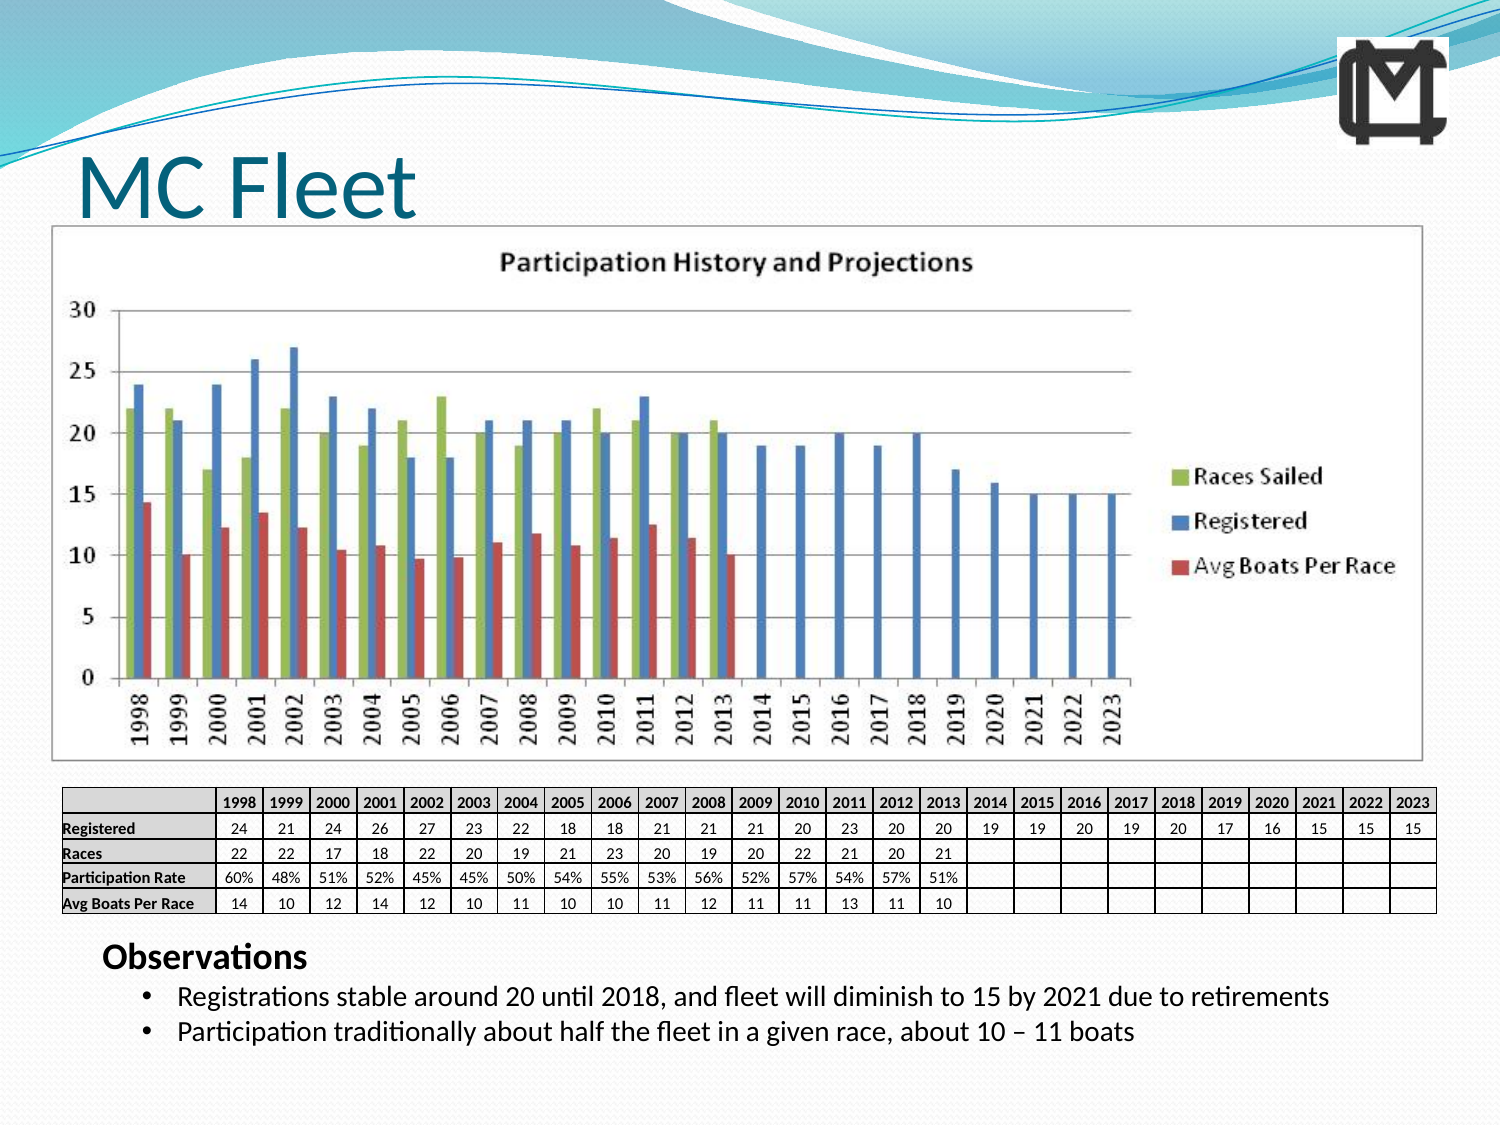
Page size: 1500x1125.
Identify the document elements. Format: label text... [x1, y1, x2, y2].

table_cell [968, 840, 1013, 862]
table_cell 21 [545, 840, 591, 862]
table_cell 21 [827, 840, 872, 862]
table_cell 19 [1109, 814, 1154, 838]
table_cell [1156, 889, 1201, 913]
table_header 2023 [1391, 788, 1436, 812]
table_cell 21 [639, 814, 685, 838]
table_cell [1297, 889, 1342, 913]
table_cell 15 [1344, 814, 1389, 838]
table_cell [1062, 864, 1107, 887]
table_header 2010 [780, 788, 825, 812]
table_cell [1203, 864, 1248, 887]
table_header 2006 [592, 788, 638, 812]
table_header 2004 [498, 788, 544, 812]
table_cell 15 [1297, 814, 1342, 838]
table_cell 20 [1062, 814, 1107, 838]
table_cell 20 [733, 840, 778, 862]
picture [49, 224, 1426, 763]
table_header 2009 [733, 788, 778, 812]
table_header [63, 788, 215, 812]
table_cell 54% [827, 864, 872, 887]
table_cell Avg Boats Per Race [63, 889, 215, 913]
title MC Fleet [75, 115, 1425, 224]
table_cell 20 [921, 814, 966, 838]
table_cell [1391, 864, 1436, 887]
table_header 2008 [686, 788, 731, 812]
table_header 2019 [1203, 788, 1248, 812]
table_cell [1156, 840, 1201, 862]
table_header 2000 [311, 788, 356, 812]
table_cell [1391, 889, 1436, 913]
table_cell 20 [780, 814, 825, 838]
table_cell 27 [405, 814, 450, 838]
table_cell [968, 864, 1013, 887]
table_cell [1250, 864, 1295, 887]
table_cell 55% [592, 864, 638, 887]
table_cell 18 [545, 814, 591, 838]
table_cell 53% [639, 864, 685, 887]
table_cell [1203, 889, 1248, 913]
table_cell 11 [639, 889, 685, 913]
table_cell 10 [545, 889, 591, 913]
table_cell 19 [498, 840, 544, 862]
table_cell 50% [498, 864, 544, 887]
table_cell [1109, 840, 1154, 862]
table_cell 10 [264, 889, 309, 913]
table_cell 22 [780, 840, 825, 862]
table_header 2001 [358, 788, 403, 812]
table_cell 16 [1250, 814, 1295, 838]
table_cell 10 [921, 889, 966, 913]
table_cell 20 [1156, 814, 1201, 838]
table_cell 17 [311, 840, 356, 862]
table_header 2005 [545, 788, 591, 812]
table_cell 21 [686, 814, 731, 838]
table_cell 13 [827, 889, 872, 913]
table_cell 21 [921, 840, 966, 862]
table_header 2017 [1109, 788, 1154, 812]
table_cell Participation Rate [63, 864, 215, 887]
table_cell [1297, 864, 1342, 887]
table_cell 14 [217, 889, 262, 913]
table_header 2015 [1015, 788, 1060, 812]
table_cell [1109, 889, 1154, 913]
table_cell [1015, 840, 1060, 862]
table_cell 56% [686, 864, 731, 887]
table_cell [1250, 840, 1295, 862]
table_cell 20 [639, 840, 685, 862]
table_cell 45% [405, 864, 450, 887]
picture [1337, 37, 1449, 149]
table_cell [1344, 864, 1389, 887]
table_cell 12 [686, 889, 731, 913]
table_cell 17 [1203, 814, 1248, 838]
table_cell [1391, 840, 1436, 862]
table_cell 52% [358, 864, 403, 887]
table_cell [1062, 889, 1107, 913]
table_cell [1015, 864, 1060, 887]
table_cell 24 [217, 814, 262, 838]
table_cell 18 [592, 814, 638, 838]
table_cell 20 [874, 840, 919, 862]
table_cell 15 [1391, 814, 1436, 838]
table_cell 23 [452, 814, 497, 838]
table_header 2020 [1250, 788, 1295, 812]
table_header 2018 [1156, 788, 1201, 812]
table_cell 11 [780, 889, 825, 913]
table_cell Races [63, 840, 215, 862]
table_cell 22 [264, 840, 309, 862]
table_cell 12 [311, 889, 356, 913]
table_header 2003 [452, 788, 497, 812]
table_header 2013 [921, 788, 966, 812]
table_cell 10 [1335, 115, 1425, 157]
table_cell 26 [358, 814, 403, 838]
table_cell 14 [1340, 149, 1425, 153]
table_cell 19 [968, 814, 1013, 838]
table_cell 11 [874, 889, 919, 913]
table_cell [1062, 840, 1107, 862]
table_cell 57% [780, 864, 825, 887]
table_cell 22 [217, 840, 262, 862]
table_cell 10 [452, 889, 497, 913]
table_header 1998 [217, 788, 262, 812]
table_cell 23 [592, 840, 638, 862]
table_cell [1250, 889, 1295, 913]
table_header 1999 [264, 788, 309, 812]
table_cell Registered [63, 814, 215, 838]
table_cell 12 [405, 889, 450, 913]
table_cell 23 [827, 814, 872, 838]
table_header 2022 [1344, 788, 1389, 812]
table_cell 54% [545, 864, 591, 887]
table_cell 11 [733, 889, 778, 913]
table_cell 14 [358, 889, 403, 913]
table_cell 22 [405, 840, 450, 862]
table_cell [1344, 889, 1389, 913]
table_cell 52% [733, 864, 778, 887]
table_cell 45% [452, 864, 497, 887]
table_cell 51% [921, 864, 966, 887]
table_cell 57% [874, 864, 919, 887]
table_cell [1297, 840, 1342, 862]
table_cell 20 [452, 840, 497, 862]
table_header 2014 [968, 788, 1013, 812]
table_cell 10 [592, 889, 638, 913]
table_cell 22 [498, 814, 544, 838]
table_header 2016 [1062, 788, 1107, 812]
table_cell 48% [264, 864, 309, 887]
table_cell 21 [733, 814, 778, 838]
table_cell 19 [686, 840, 731, 862]
table_cell [968, 889, 1013, 913]
table_cell 24 [311, 814, 356, 838]
table_cell [1015, 889, 1060, 913]
table_cell 20 [874, 814, 919, 838]
table_header 2021 [1297, 788, 1342, 812]
table_header 2011 [827, 788, 872, 812]
table_cell 11 [498, 889, 544, 913]
table_cell [1344, 840, 1389, 862]
table_header 2002 [405, 788, 450, 812]
table_cell 51% [311, 864, 356, 887]
table_cell [1109, 864, 1154, 887]
text_box Observations Registrations stable around 20 until 2018, and fleet will diminish to 15 by 2021 due to retirements Participation traditionally about half the fleet in a given race, about 10 – 11 boats [87, 924, 1413, 1055]
table_cell 21 [264, 814, 309, 838]
table_header 2012 [874, 788, 919, 812]
table_cell [1203, 840, 1248, 862]
table_cell 60% [217, 864, 262, 887]
table_cell [1156, 864, 1201, 887]
table_cell 19 [1015, 814, 1060, 838]
table_cell 18 [358, 840, 403, 862]
table_header 2007 [639, 788, 685, 812]
table_cell 17 [1332, 115, 1425, 161]
